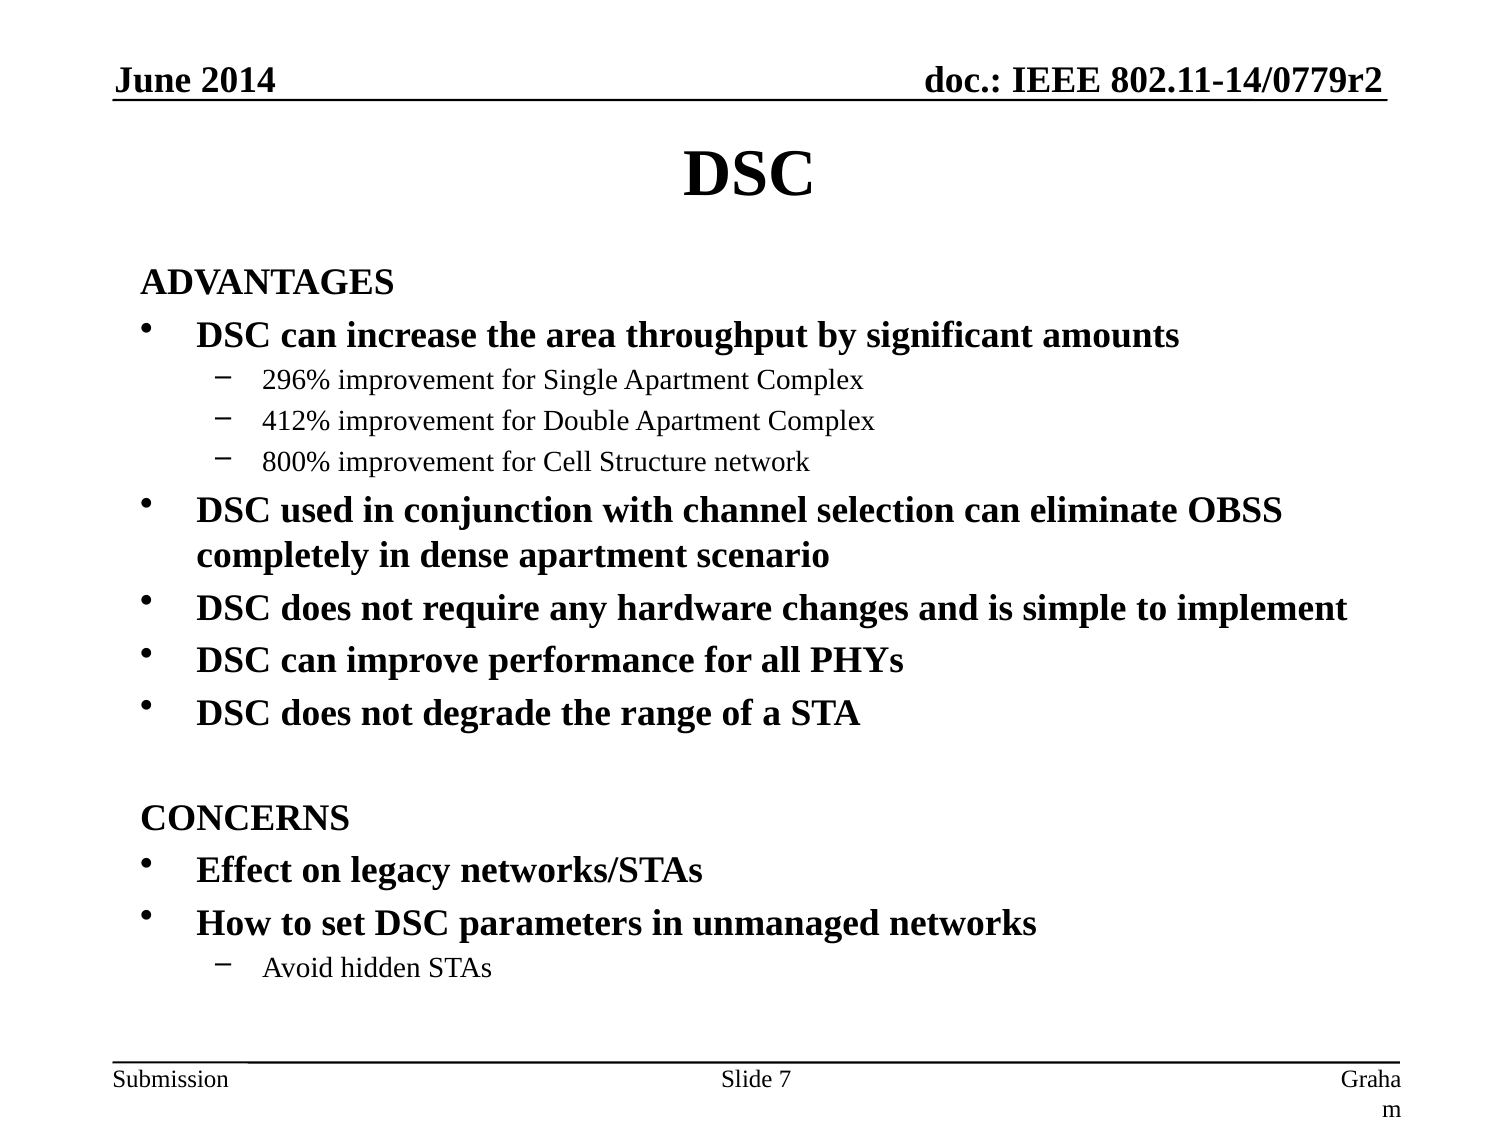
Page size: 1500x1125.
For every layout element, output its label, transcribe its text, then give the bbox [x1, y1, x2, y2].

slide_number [114, 54, 278, 101]
title DSC [112, 112, 1388, 225]
footer Graham Smith, DSP Group [1324, 1061, 1402, 1093]
slide_number Slide 7 [712, 1061, 800, 1093]
list ADVANTAGES DSC can increase the area throughput by significant amounts 296% improvement for Single Apartment Complex 412% improvement for Double Apartment Complex 800% improvement for Cell Structure network DSC used in conjunction with channel selection can eliminate OBSS completely in dense apartment scenario DSC does not require any hardware changes and is simple to implement DSC can improve performance for all PHYs DSC does not degrade the range of a STA CONCERNS Effect on legacy networks/STAs How to set DSC parameters in unmanaged networks Avoid hidden STAs [125, 249, 1400, 1038]
